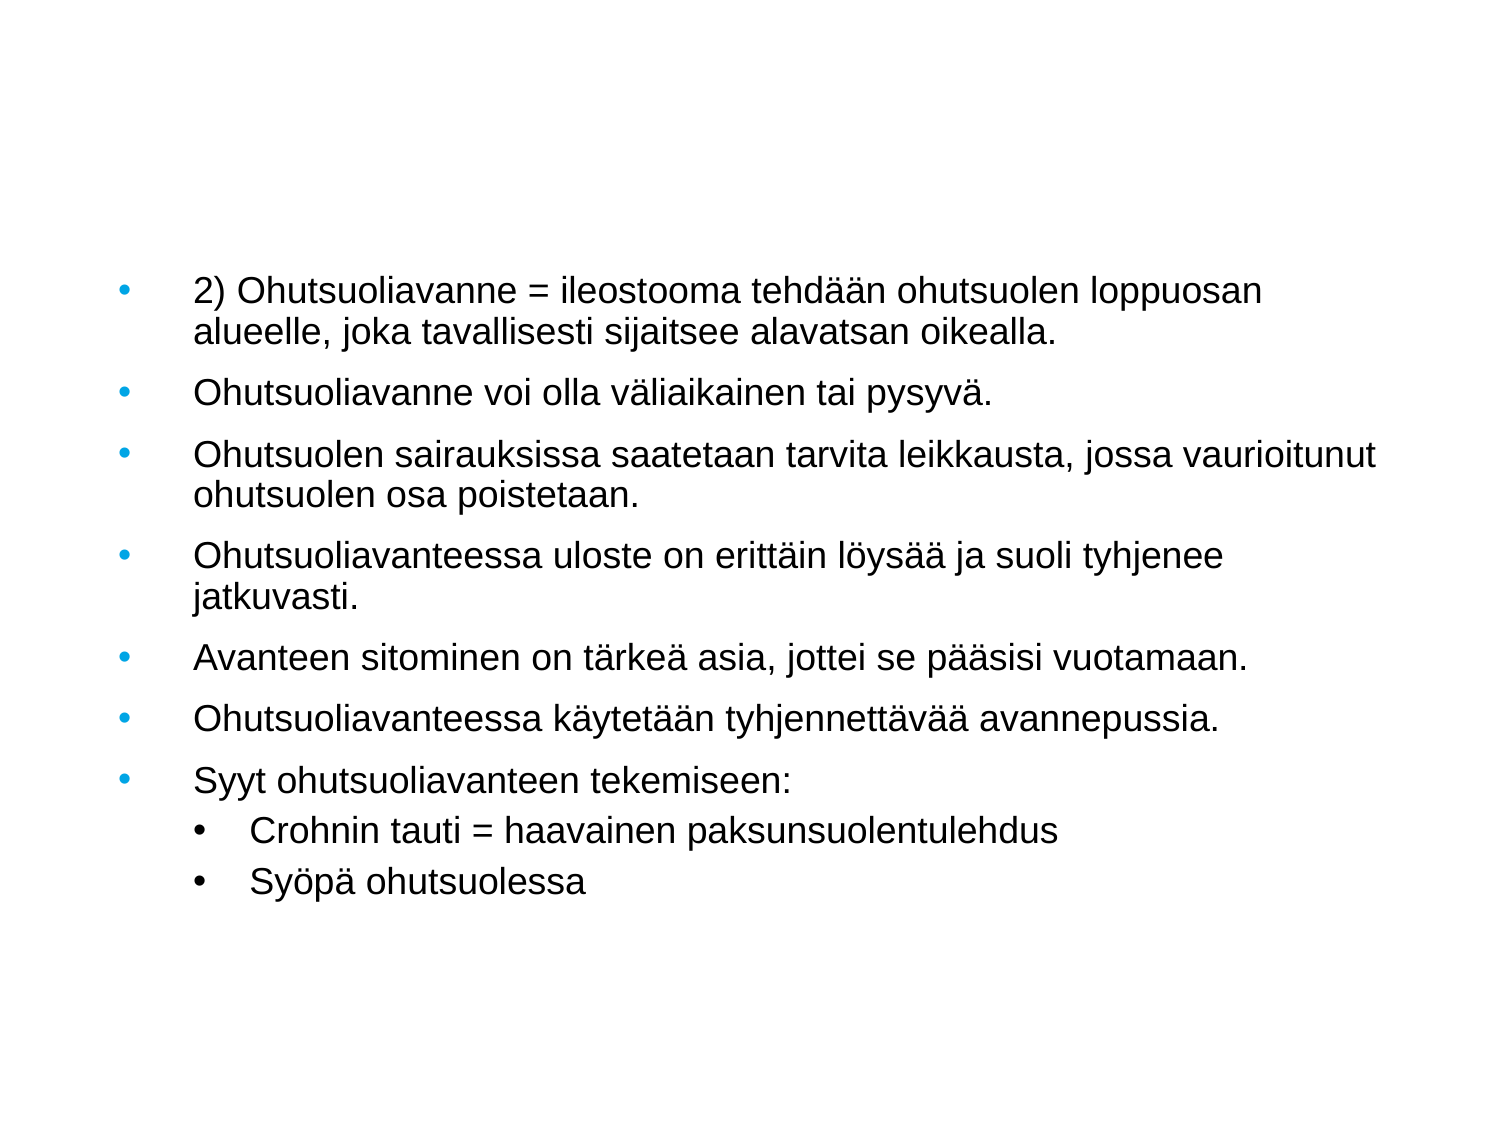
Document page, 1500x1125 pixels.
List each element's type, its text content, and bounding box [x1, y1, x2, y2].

list 2) Ohutsuoliavanne = ileostooma tehdään ohutsuolen loppuosan alueelle, joka tavallisesti sijaitsee alavatsan oikealla. Ohutsuoliavanne voi olla väliaikainen tai pysyvä. Ohutsuolen sairauksissa saatetaan tarvita leikkausta, jossa vaurioitunut ohutsuolen osa poistetaan. Ohutsuoliavanteessa uloste on erittäin löysää ja suoli tyhjenee jatkuvasti. Avanteen sitominen on tärkeä asia, jottei se pääsisi vuotamaan. Ohutsuoliavanteessa käytetään tyhjennettävää avannepussia. Syyt ohutsuoliavanteen tekemiseen: Crohnin tauti = haavainen paksunsuolentulehdus Syöpä ohutsuolessa [103, 264, 1397, 978]
